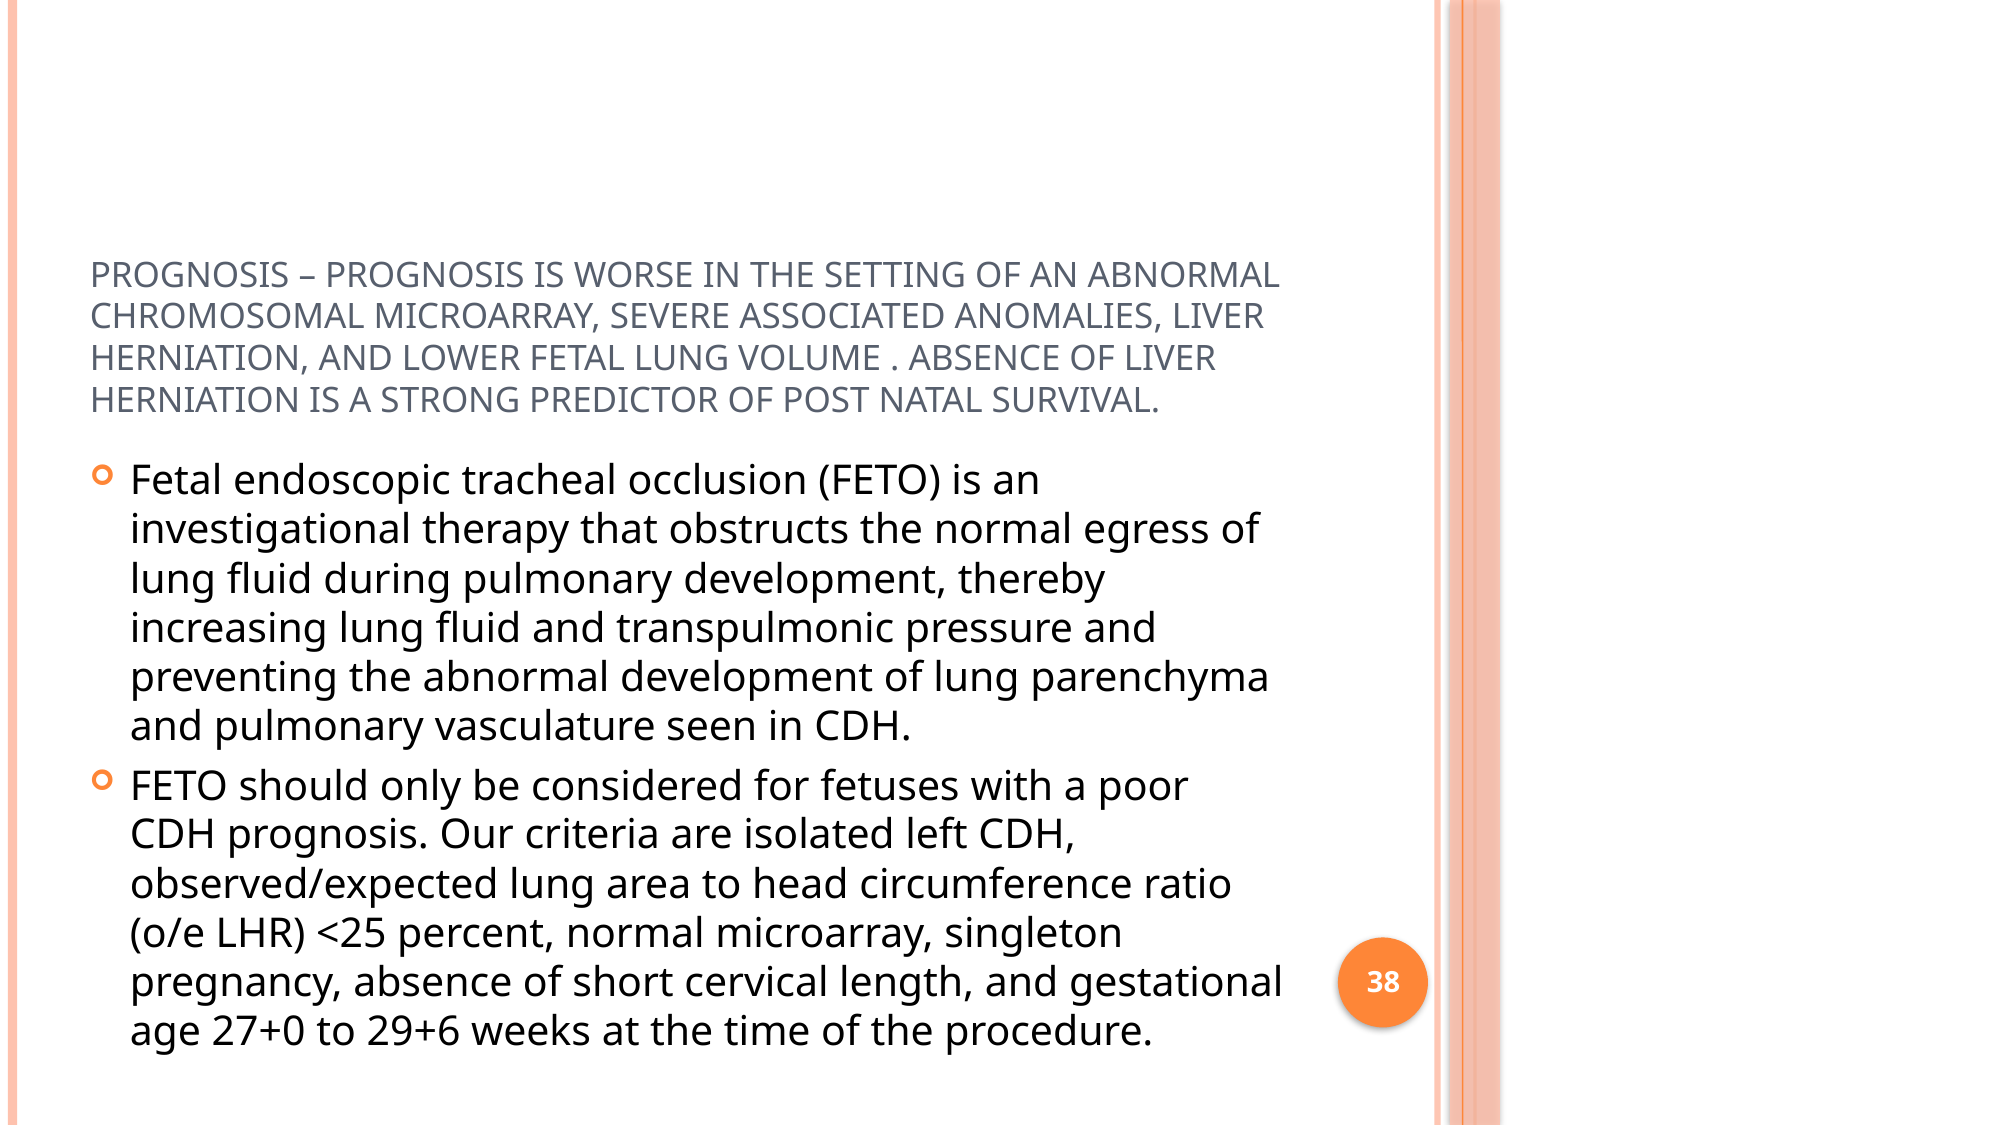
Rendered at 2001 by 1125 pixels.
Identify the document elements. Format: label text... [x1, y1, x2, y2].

slide_number 38 [1333, 940, 1434, 1027]
title Prognosis – Prognosis is worse in the setting of an abnormal chromosomal microarray, severe associated anomalies, liver herniation, and lower fetal lung volume . Absence of liver herniation is a strong predictor of post natal survival. [75, 239, 1300, 428]
list Fetal endoscopic tracheal occlusion (FETO) is an investigational therapy that obstructs the normal egress of lung fluid during pulmonary development, thereby increasing lung fluid and transpulmonic pressure and preventing the abnormal development of lung parenchyma and pulmonary vasculature seen in CDH. FETO should only be considered for fetuses with a poor CDH prognosis. Our criteria are isolated left CDH, observed/expected lung area to head circumference ratio (o/e LHR) <25 percent, normal microarray, singleton pregnancy, absence of short cervical length, and gestational age 27+0 to 29+6 weeks at the time of the procedure. [74, 446, 1300, 1087]
